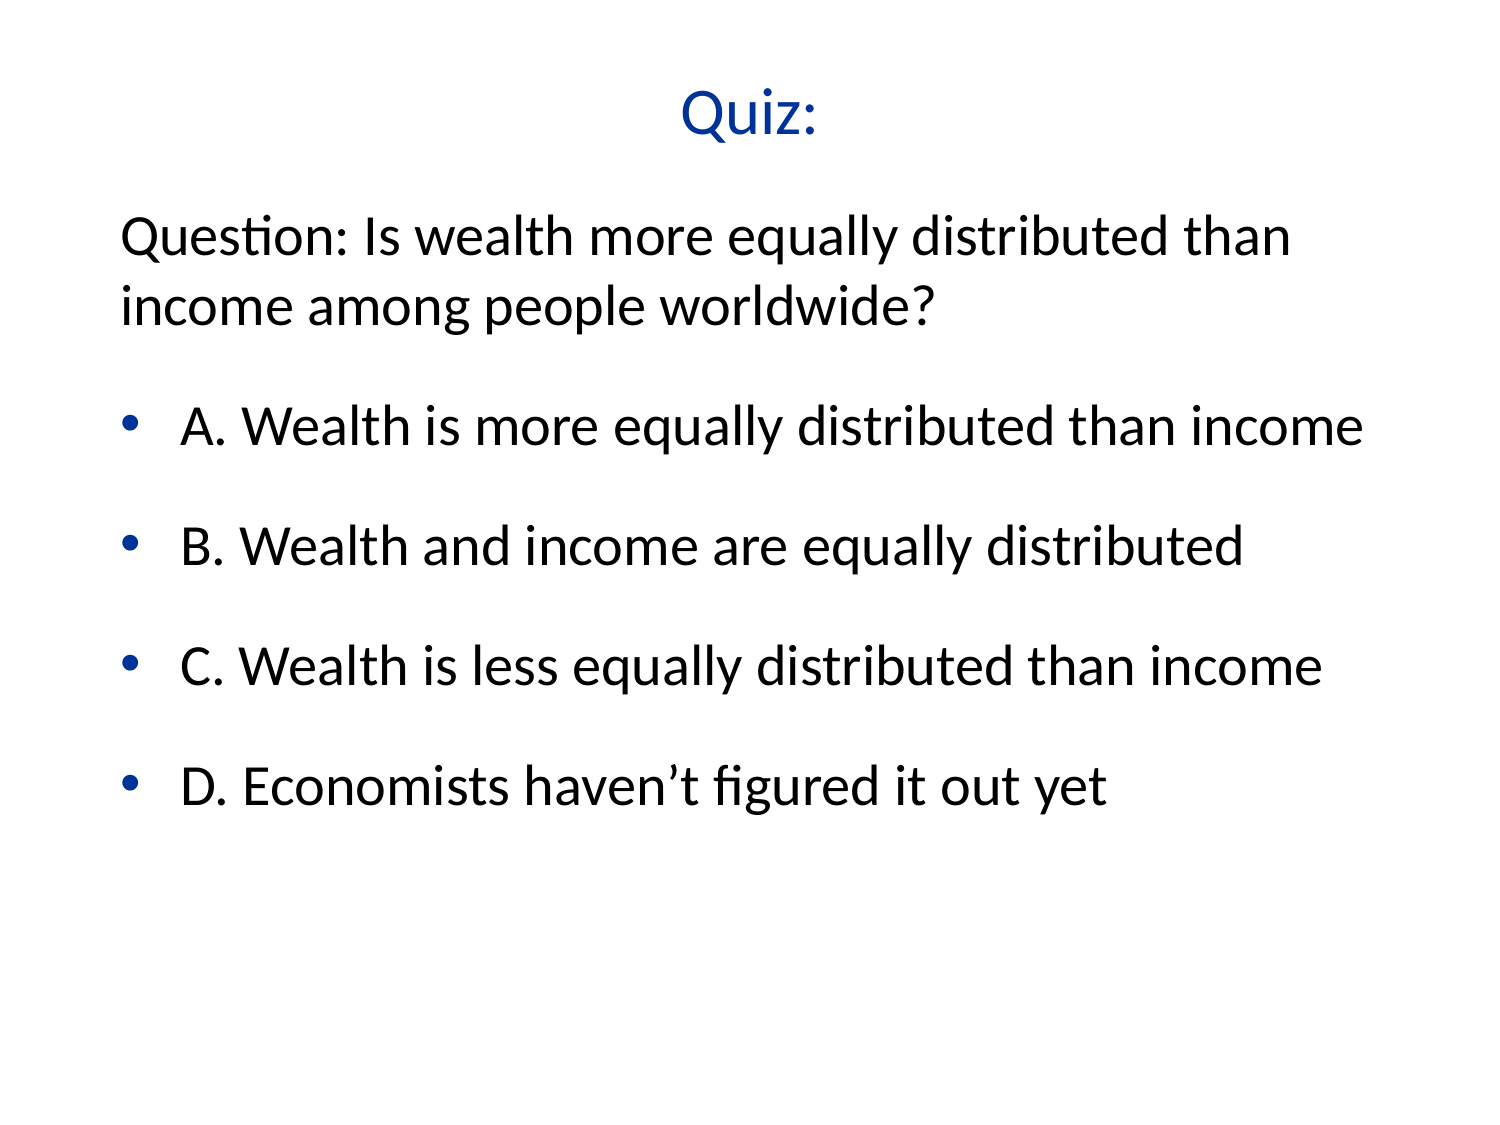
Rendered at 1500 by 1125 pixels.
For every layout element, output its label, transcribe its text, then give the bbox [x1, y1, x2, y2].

list Quiz: Question: Is wealth more equally distributed than income among people worldwide? A. Wealth is more equally distributed than income B. Wealth and income are equally distributed C. Wealth is less equally distributed than income D. Economists haven’t figured it out yet [105, 67, 1395, 1058]
